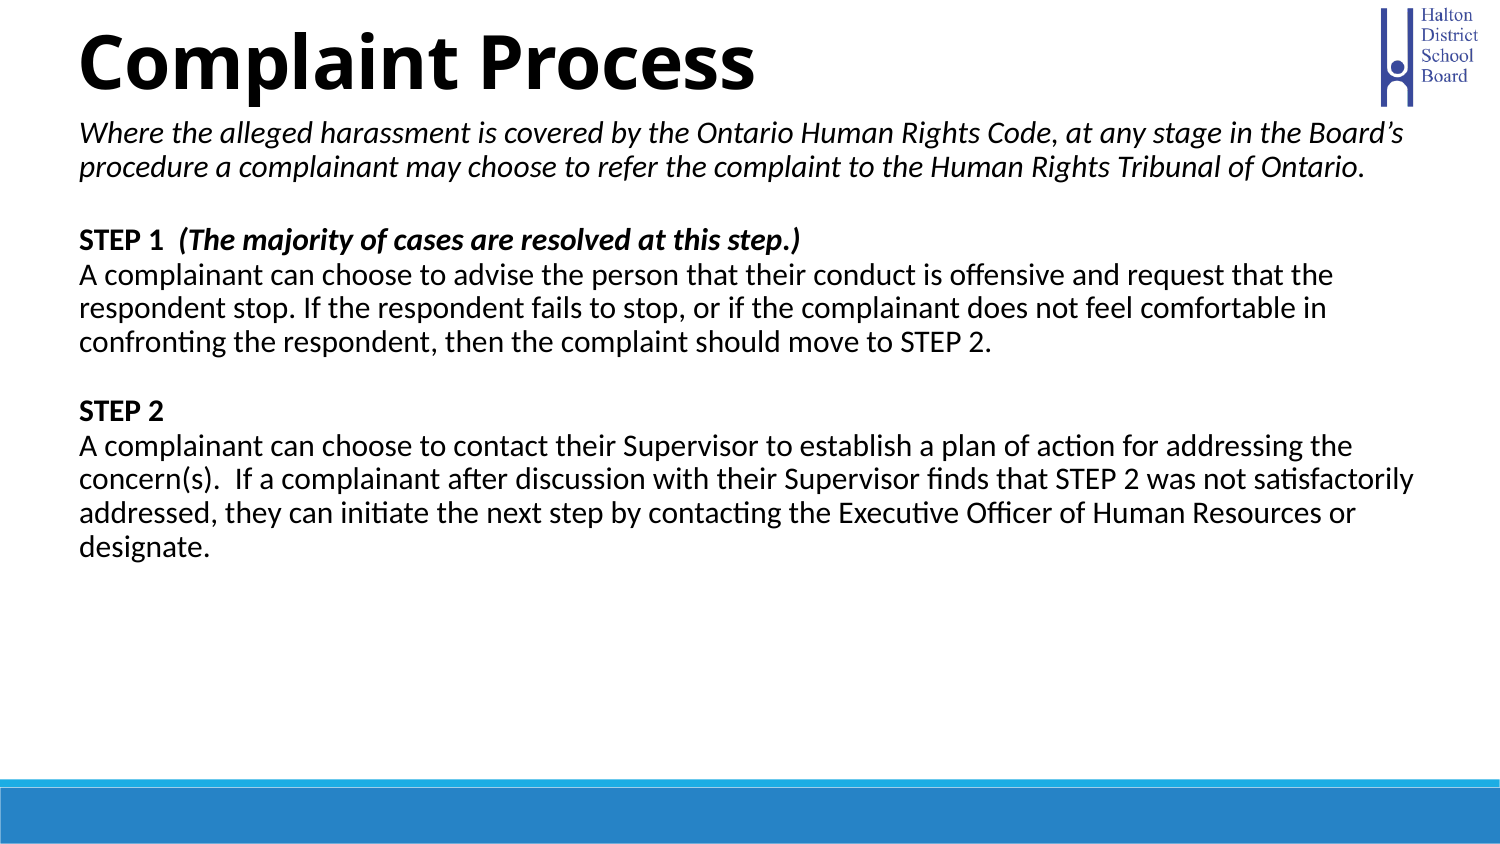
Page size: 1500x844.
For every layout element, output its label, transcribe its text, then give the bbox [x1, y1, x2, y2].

picture [1361, 5, 1498, 109]
title Complaint Process [62, 0, 1300, 113]
list Where the alleged harassment is covered by the Ontario Human Rights Code, at any stage in the Board’s procedure a complainant may choose to refer the complaint to the Human Rights Tribunal of Ontario. STEP 1 (The majority of cases are resolved at this step.) A complainant can choose to advise the person that their conduct is offensive and request that the respondent stop. If the respondent fails to stop, or if the complainant does not feel comfortable in confronting the respondent, then the complaint should move to STEP 2. STEP 2 A complainant can choose to contact their Supervisor to establish a plan of action for addressing the concern(s). If a complainant after discussion with their Supervisor finds that STEP 2 was not satisfactorily addressed, they can initiate the next step by contacting the Executive Officer of Human Resources or designate. [79, 109, 1450, 660]
